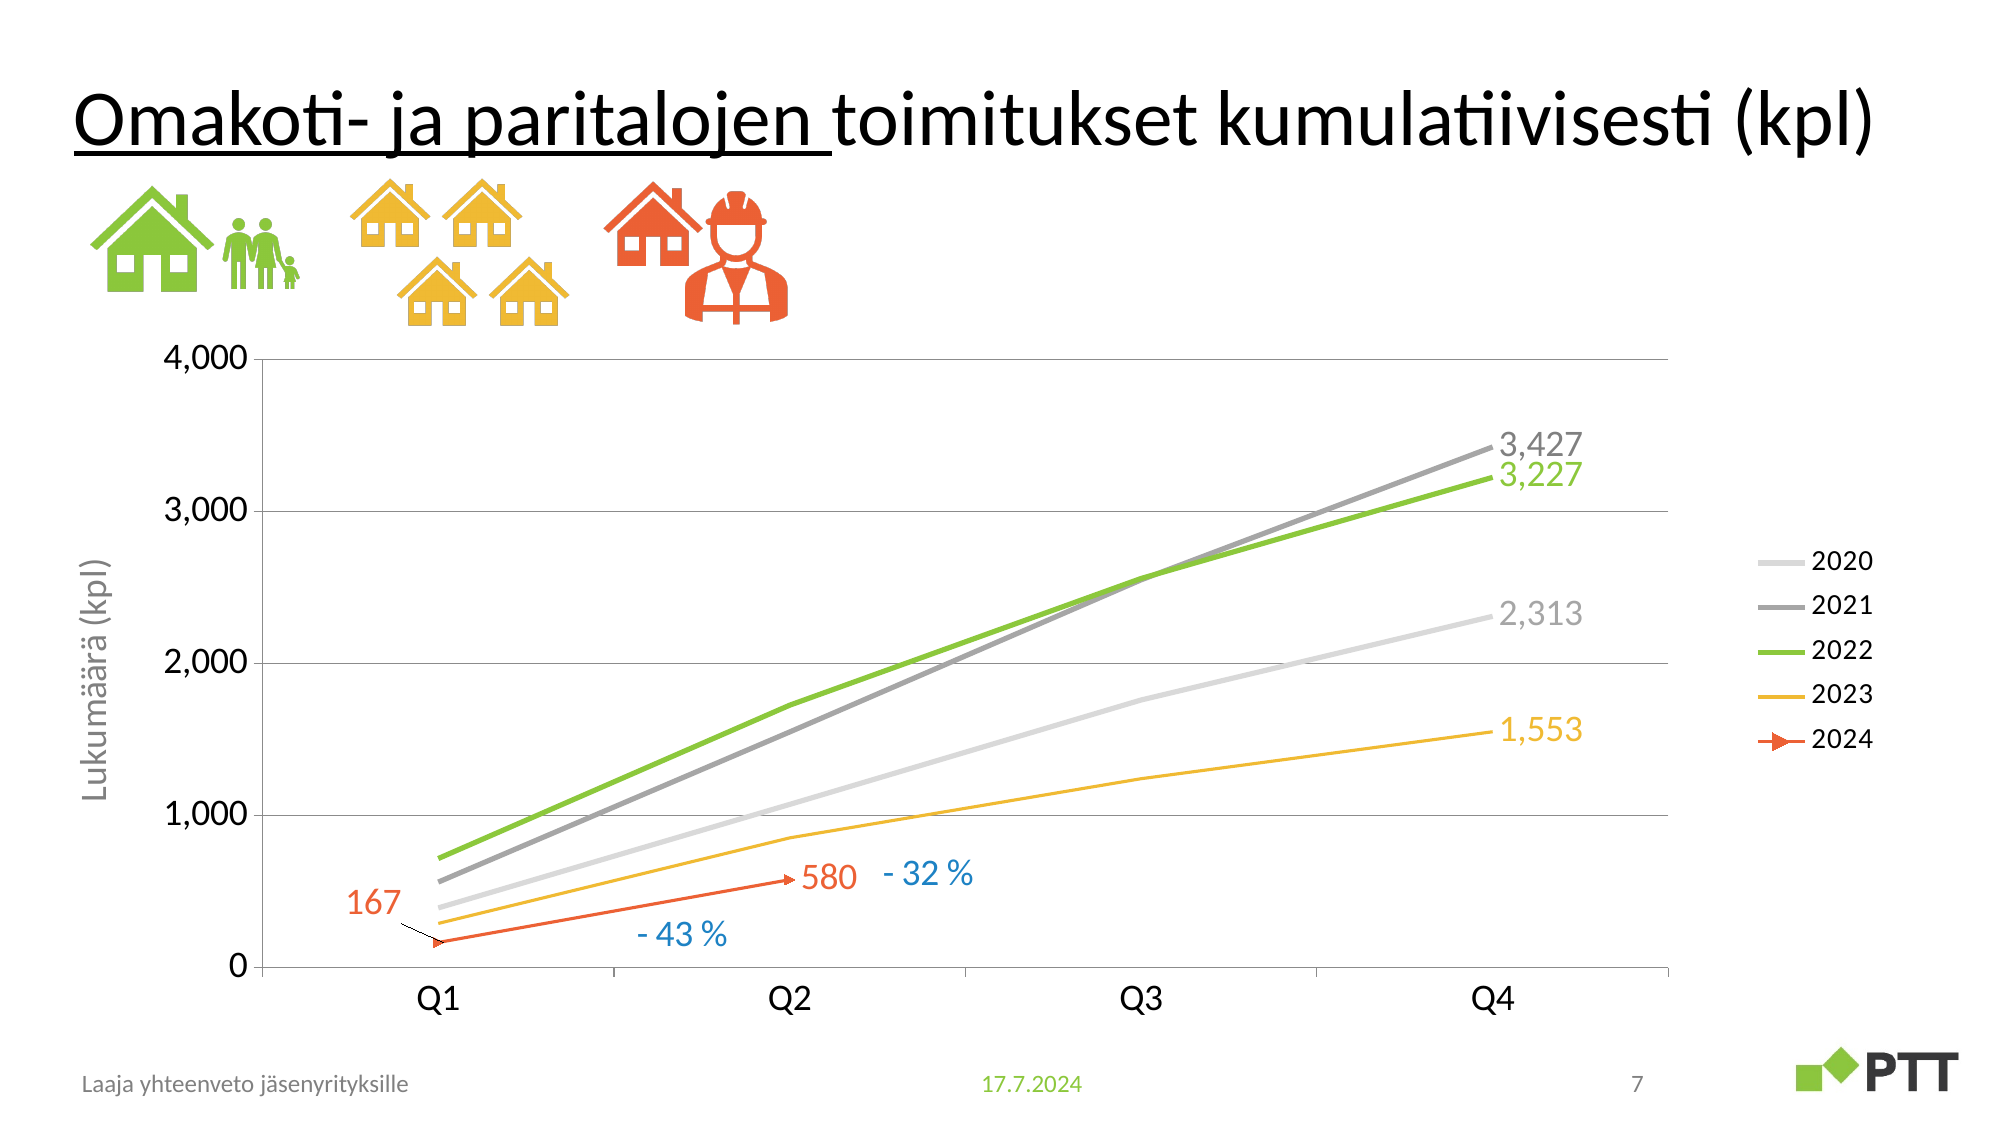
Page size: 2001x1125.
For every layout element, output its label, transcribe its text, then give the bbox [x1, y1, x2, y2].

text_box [81, 167, 813, 337]
title Omakoti- ja paritalojen toimitukset kumulatiivisesti (kpl) [59, 59, 1929, 189]
chart [66, 327, 1936, 1043]
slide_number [622, 1059, 1095, 1096]
slide_number 7 [1189, 1059, 1656, 1096]
picture [1770, 1026, 1984, 1095]
footer Laaja yhteenveto jäsenyrityksille [66, 1059, 540, 1096]
